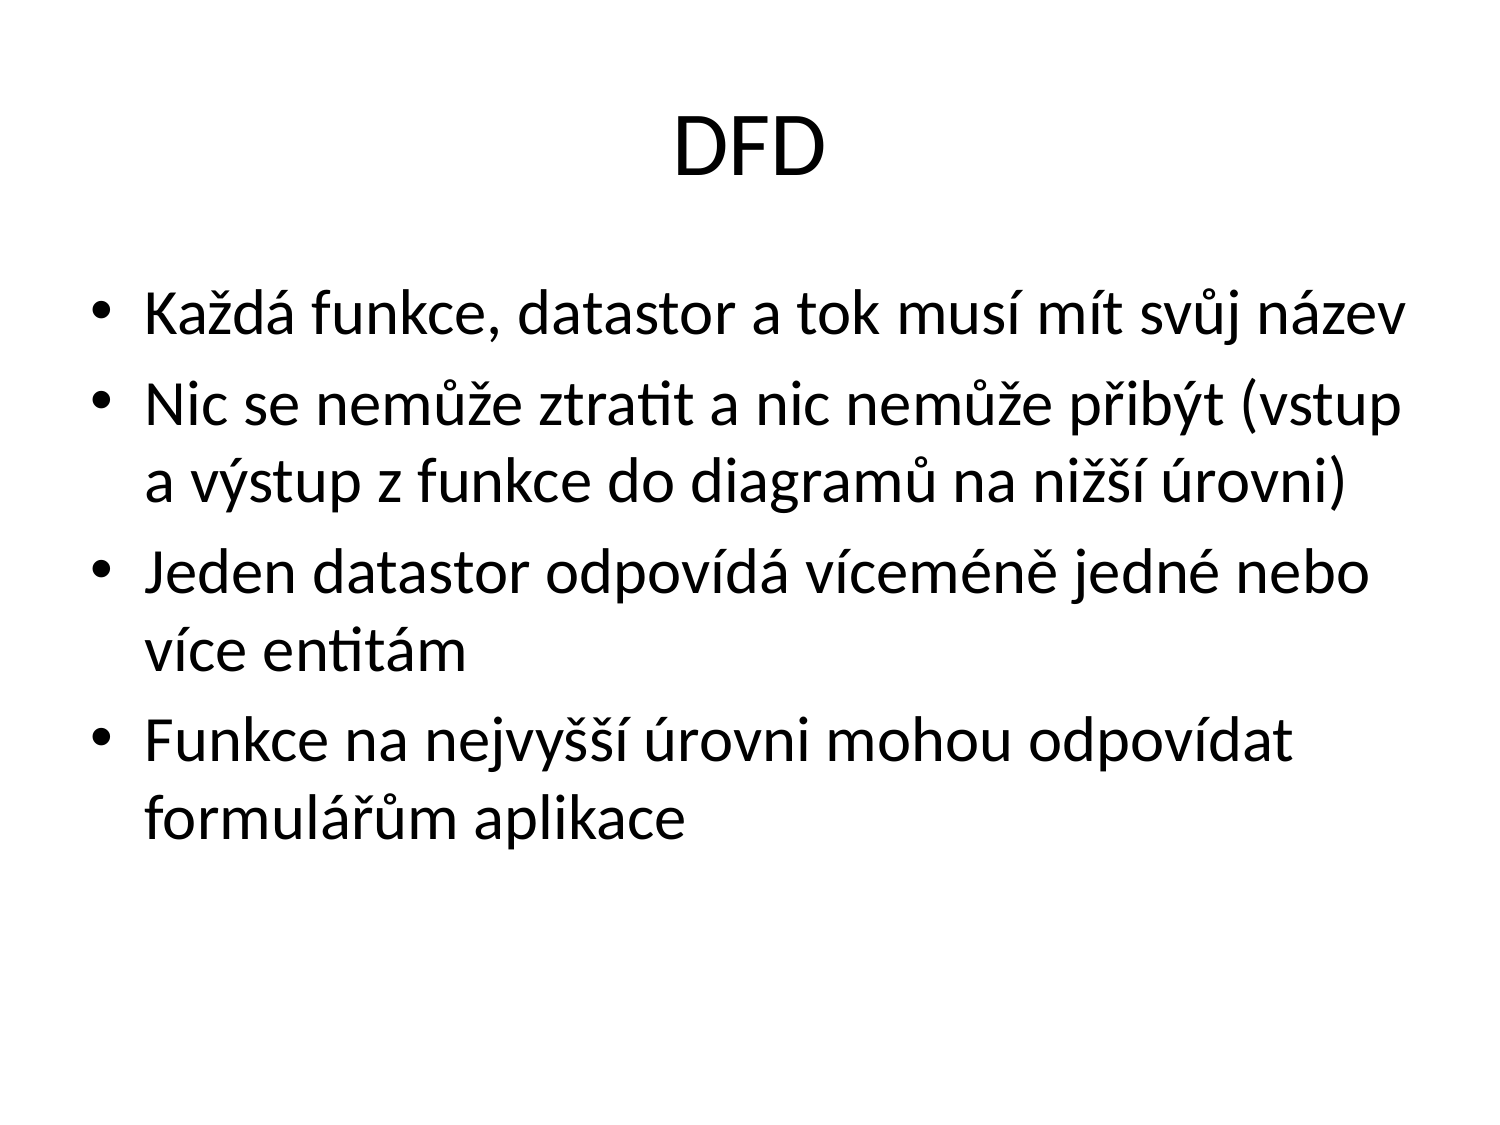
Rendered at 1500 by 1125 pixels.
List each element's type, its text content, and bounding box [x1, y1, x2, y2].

title DFD [75, 45, 1425, 233]
list Každá funkce, datastor a tok musí mít svůj název Nic se nemůže ztratit a nic nemůže přibýt (vstup a výstup z funkce do diagramů na nižší úrovni) Jeden datastor odpovídá víceméně jedné nebo více entitám Funkce na nejvyšší úrovni mohou odpovídat formulářům aplikace [75, 262, 1425, 1005]
